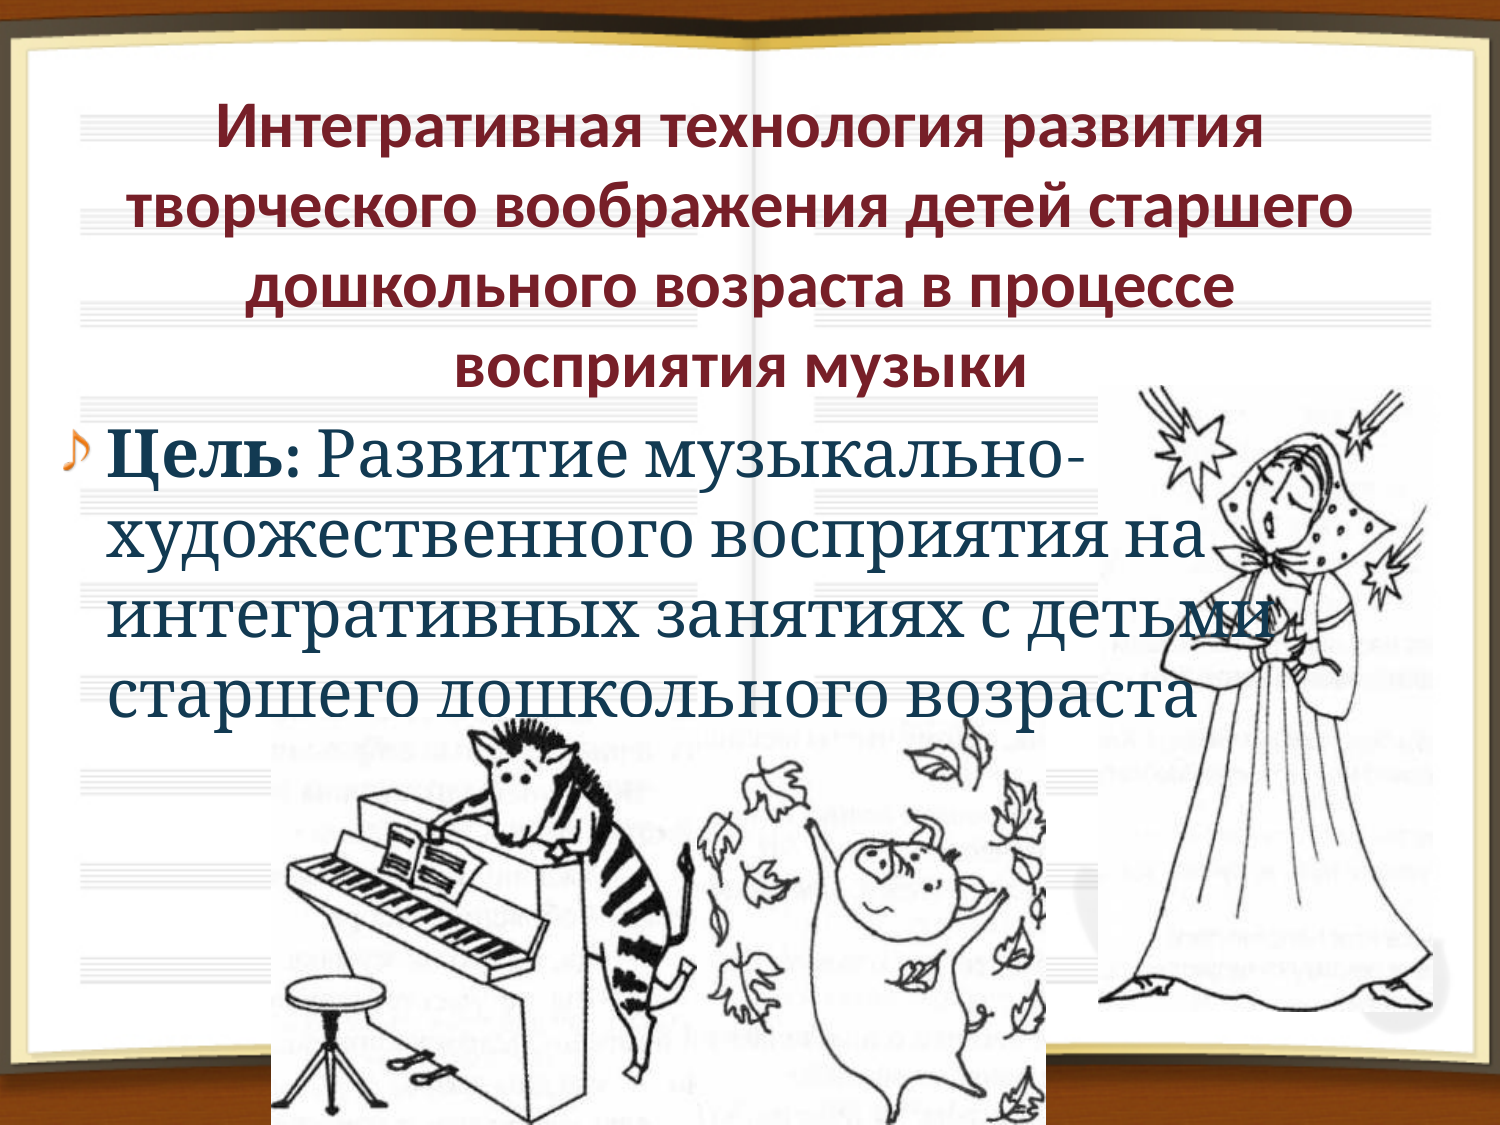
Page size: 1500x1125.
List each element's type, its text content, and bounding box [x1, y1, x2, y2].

list Цель: Развитие музыкально-художественного восприятия на интегративных занятиях с детьми старшего дошкольного возраста [35, 403, 1090, 1000]
picture [0, 0, 1500, 1125]
title Интегративная технология развития творческого воображения детей старшего дошкольного возраста в процессе восприятия музыки [64, 95, 1418, 386]
